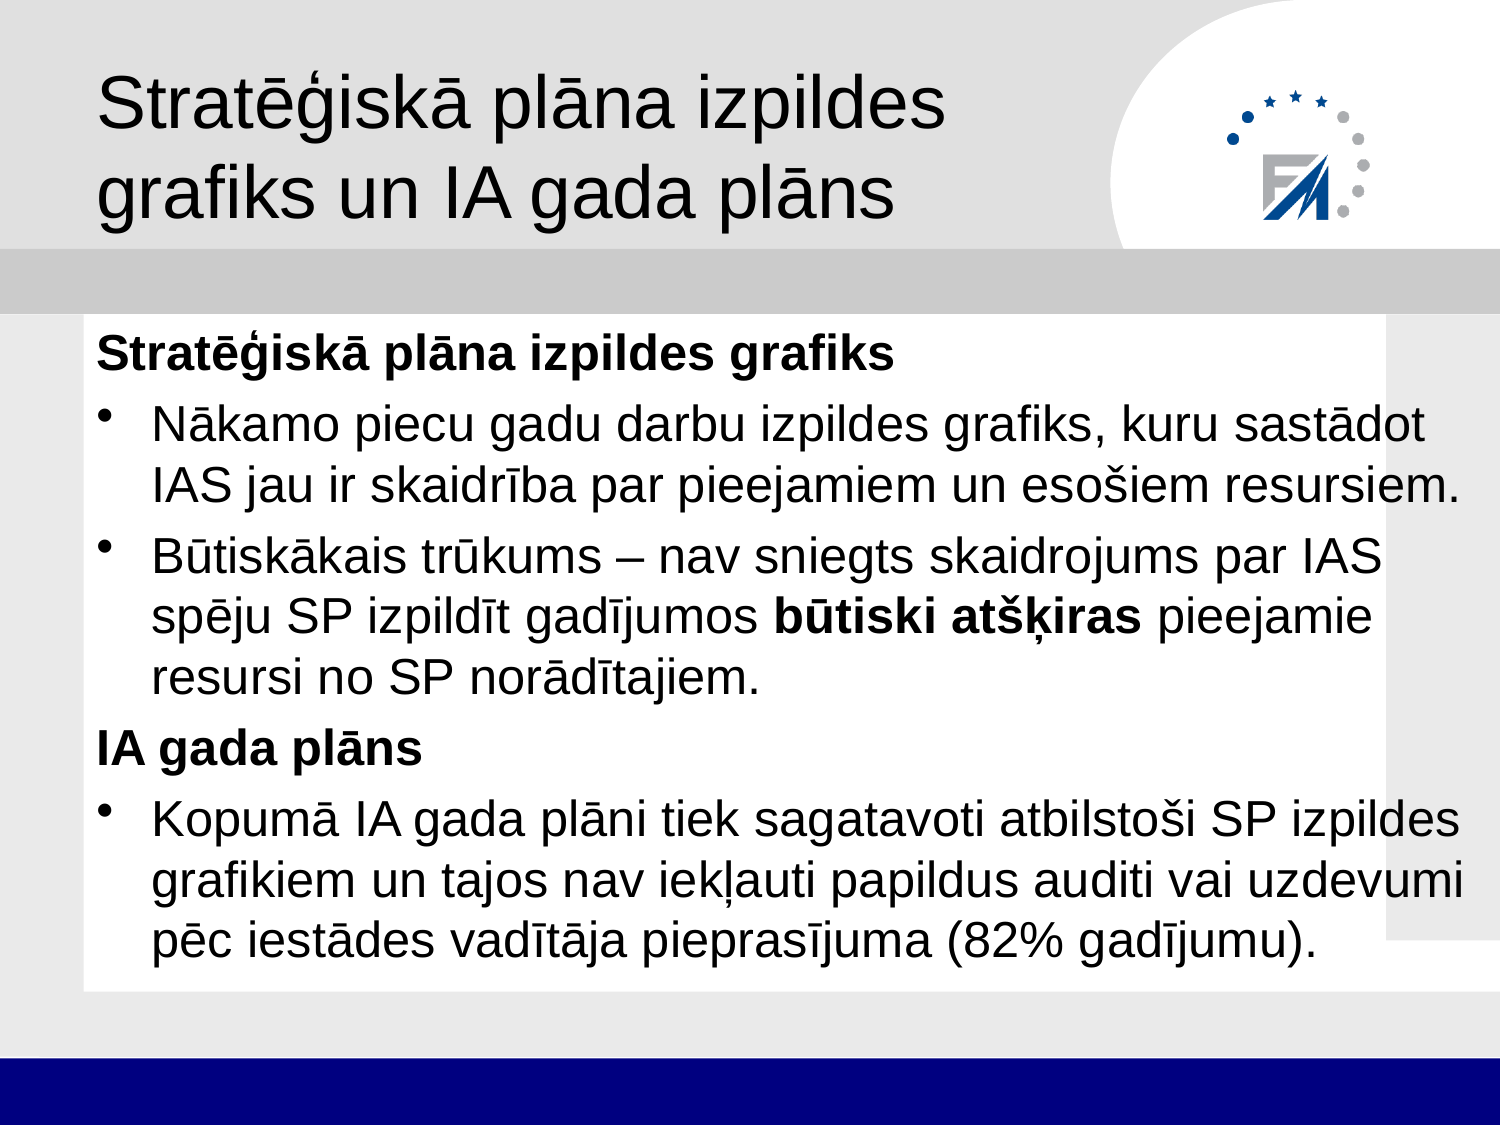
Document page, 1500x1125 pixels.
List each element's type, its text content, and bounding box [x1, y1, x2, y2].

picture [1222, 90, 1372, 224]
list Stratēģiskā plāna izpildes grafiks Nākamo piecu gadu darbu izpildes grafiks, kuru sastādot IAS jau ir skaidrība par pieejamiem un esošiem resursiem. Būtiskākais trūkums – nav sniegts skaidrojums par IAS spēju SP izpildīt gadījumos būtiski atšķiras pieejamie resursi no SP norādītajiem. IA gada plāns Kopumā IA gada plāni tiek sagatavoti atbilstoši SP izpildes grafikiem un tajos nav iekļauti papildus auditi vai uzdevumi pēc iestādes vadītāja pieprasījuma (82% gadījumu). [81, 312, 1500, 988]
title Stratēģiskā plāna izpildes grafiks un IA gada plāns [81, 50, 1192, 238]
